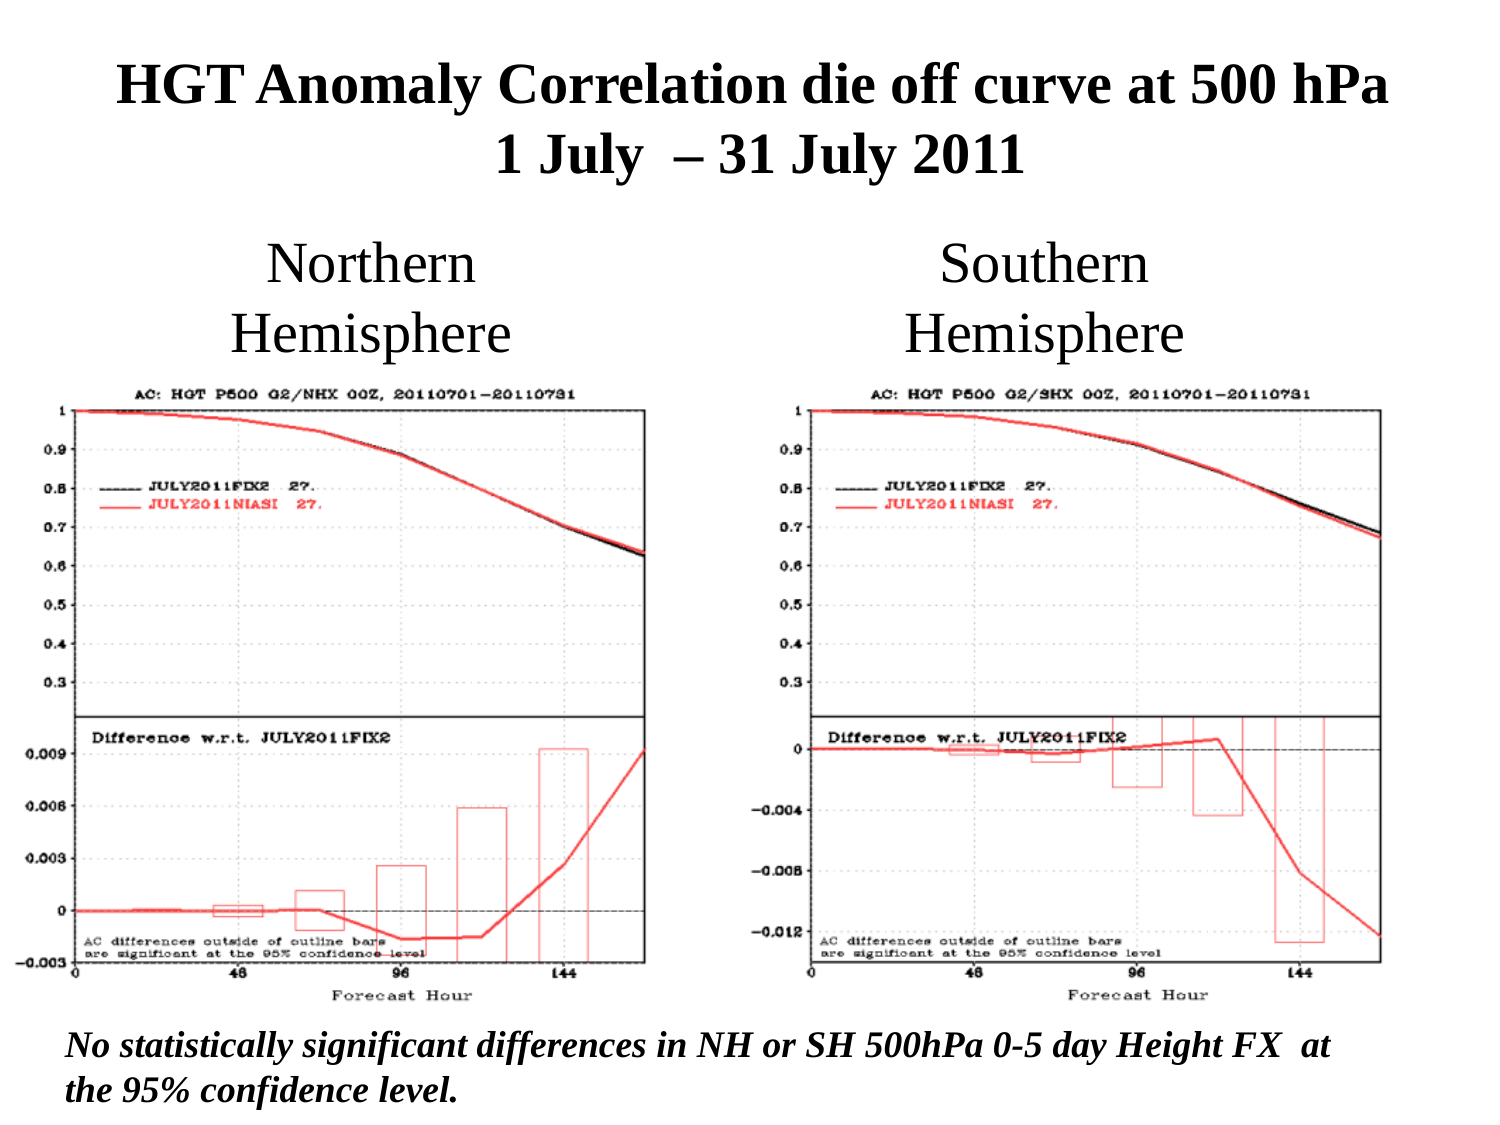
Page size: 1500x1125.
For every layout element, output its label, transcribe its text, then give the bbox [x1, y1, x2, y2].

picture [10, 349, 702, 1024]
text_box Northern Hemisphere [127, 216, 616, 348]
picture [734, 349, 1438, 1024]
text_box Southern Hemisphere [889, 216, 1215, 348]
text_box HGT Anomaly Correlation die off curve at 500 hPa 1 July – 31 July 2011 [83, 37, 1438, 193]
text_box No statistically significant differences in NH or SH 500hPa 0-5 day Height FX at the 95% confidence level. [49, 1012, 1388, 1118]
